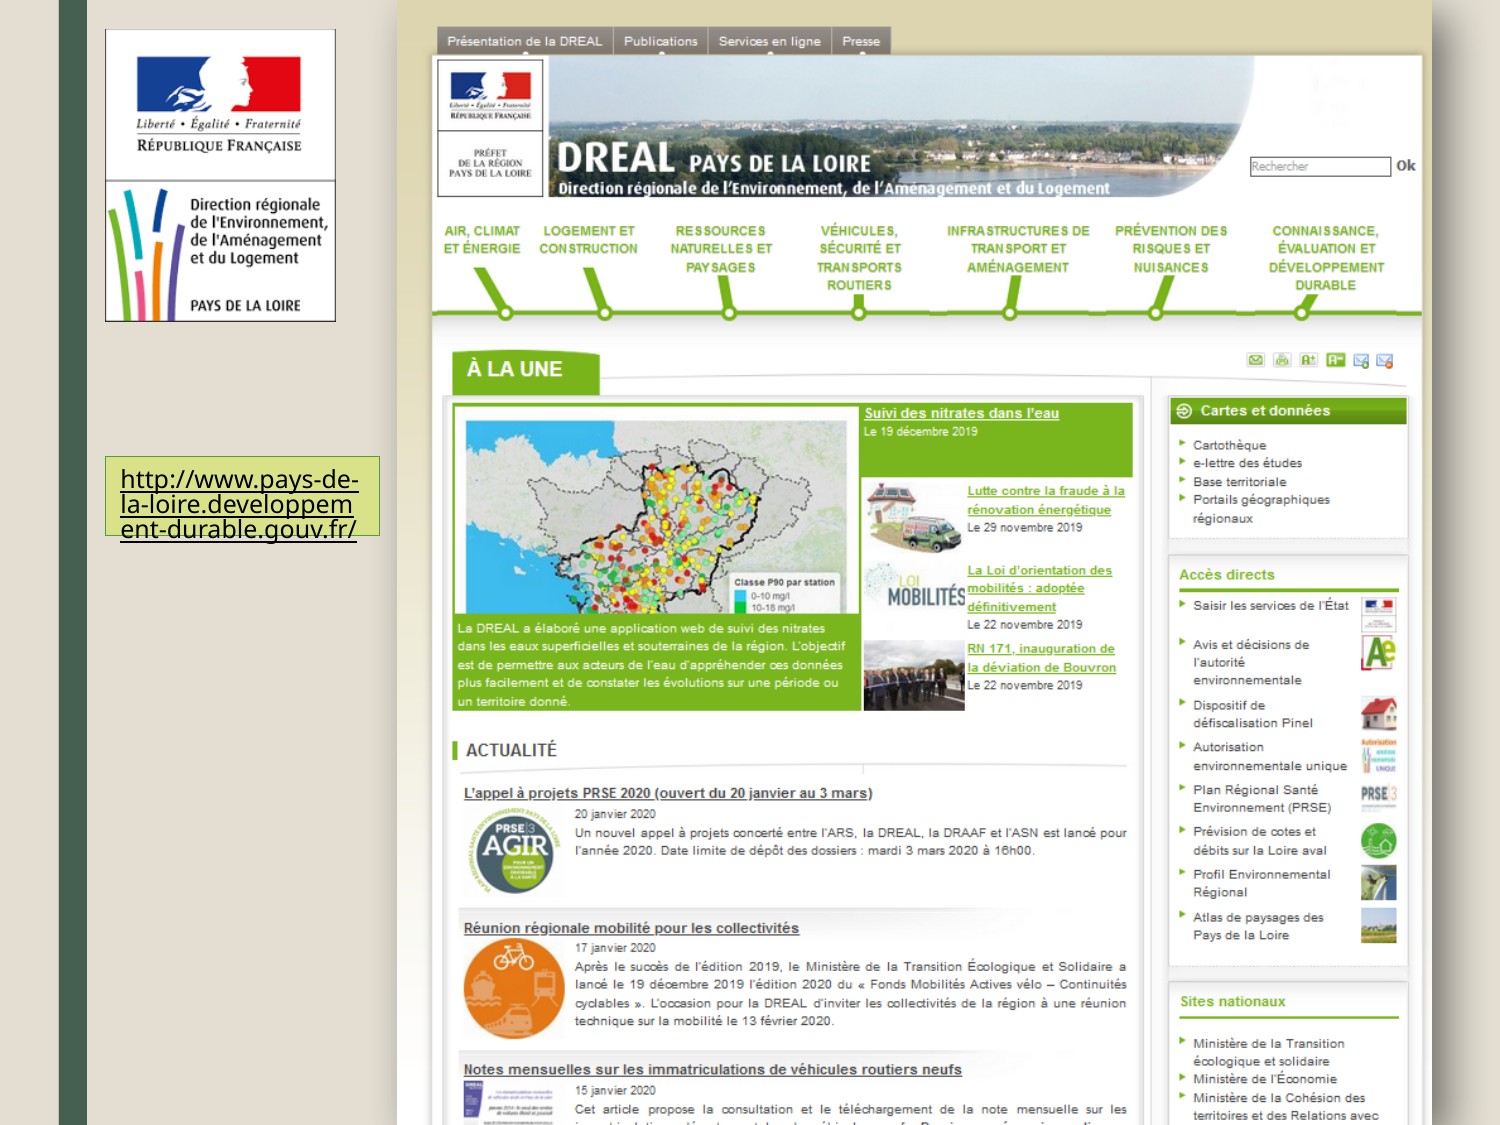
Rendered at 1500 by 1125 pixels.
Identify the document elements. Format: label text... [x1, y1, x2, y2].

picture [105, 29, 336, 322]
picture [397, 0, 1432, 1125]
text_box http://www.pays-de-la-loire.developpement-durable.gouv.fr/ [105, 456, 380, 536]
